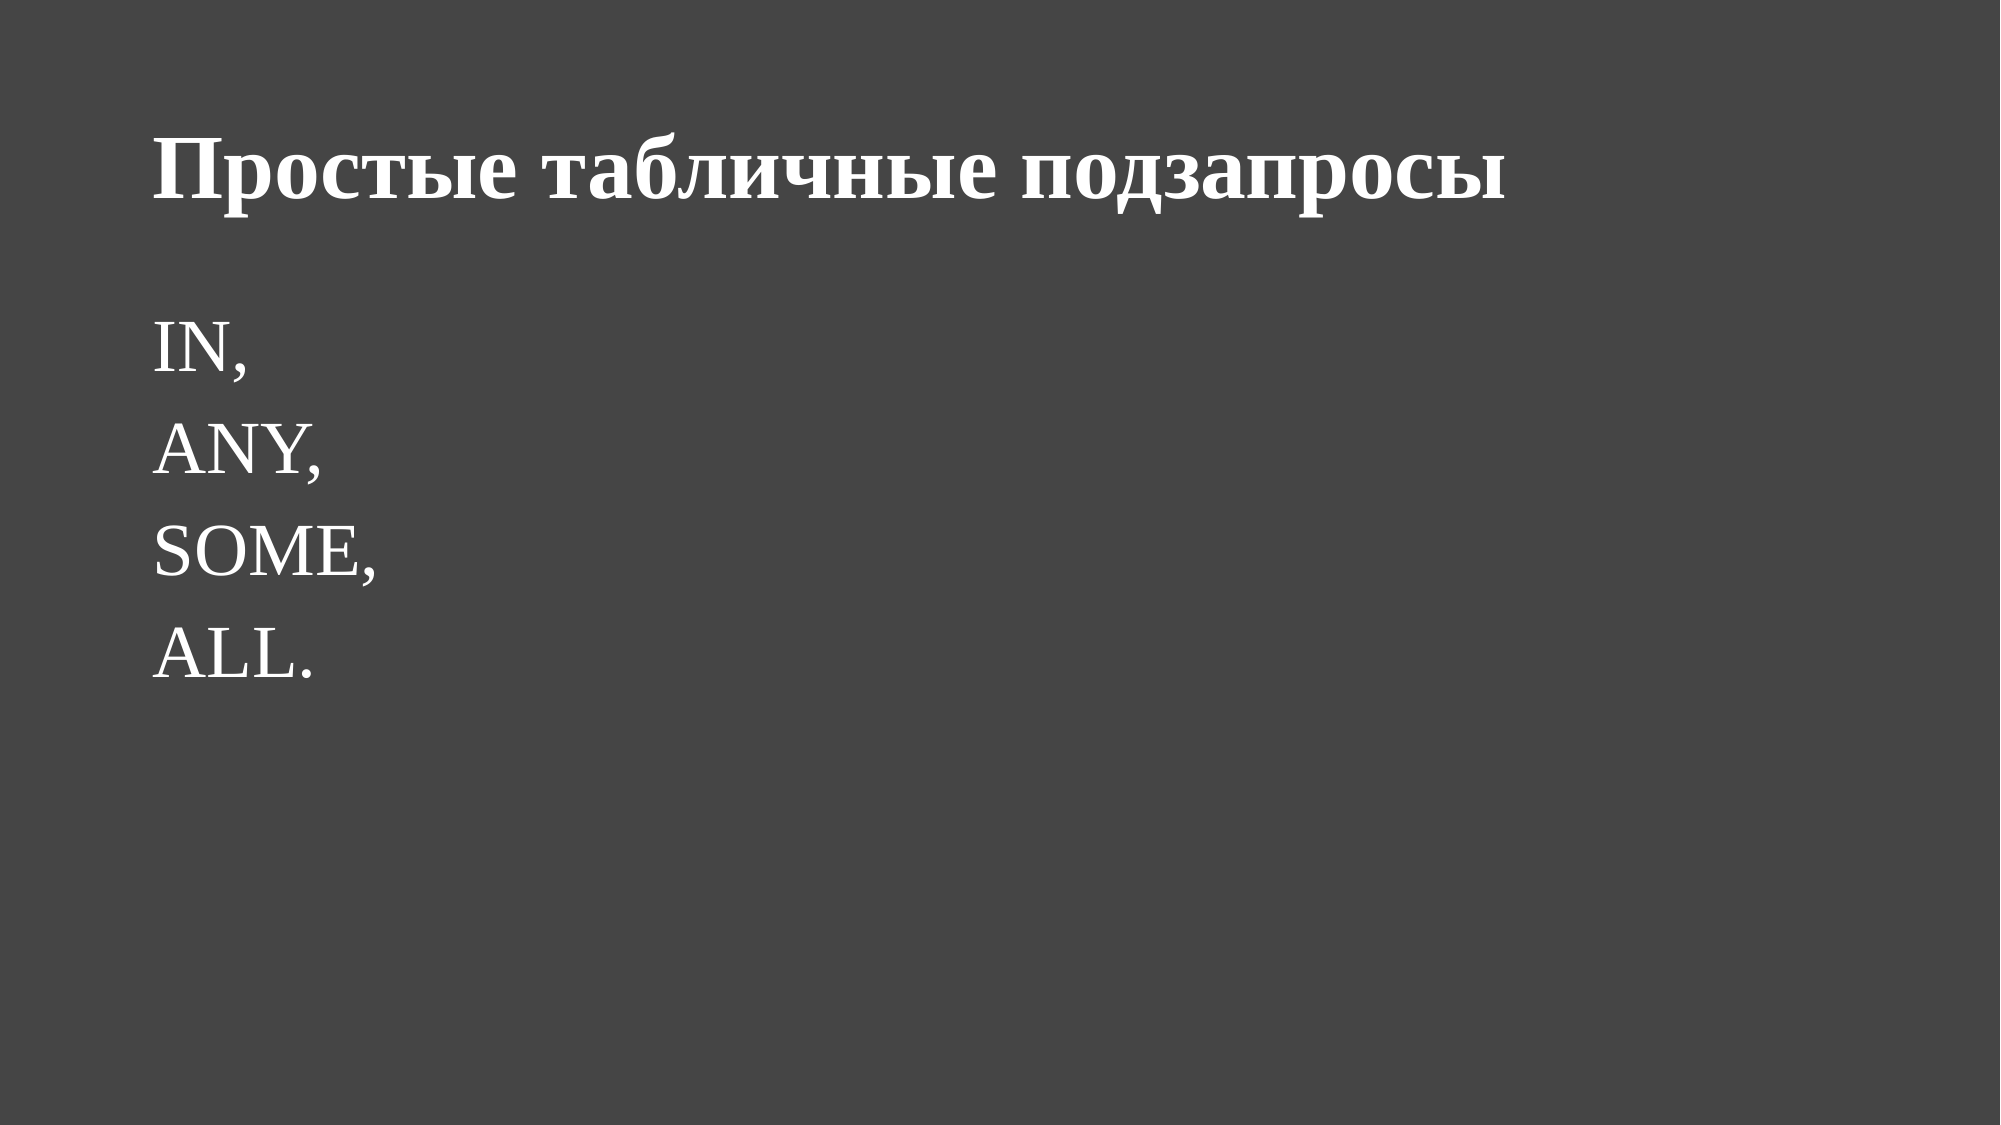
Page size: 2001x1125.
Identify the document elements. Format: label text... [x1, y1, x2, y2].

list IN, ANY, SOME, ALL. [137, 299, 1863, 1014]
title Простые табличные подзапросы [137, 59, 1863, 278]
